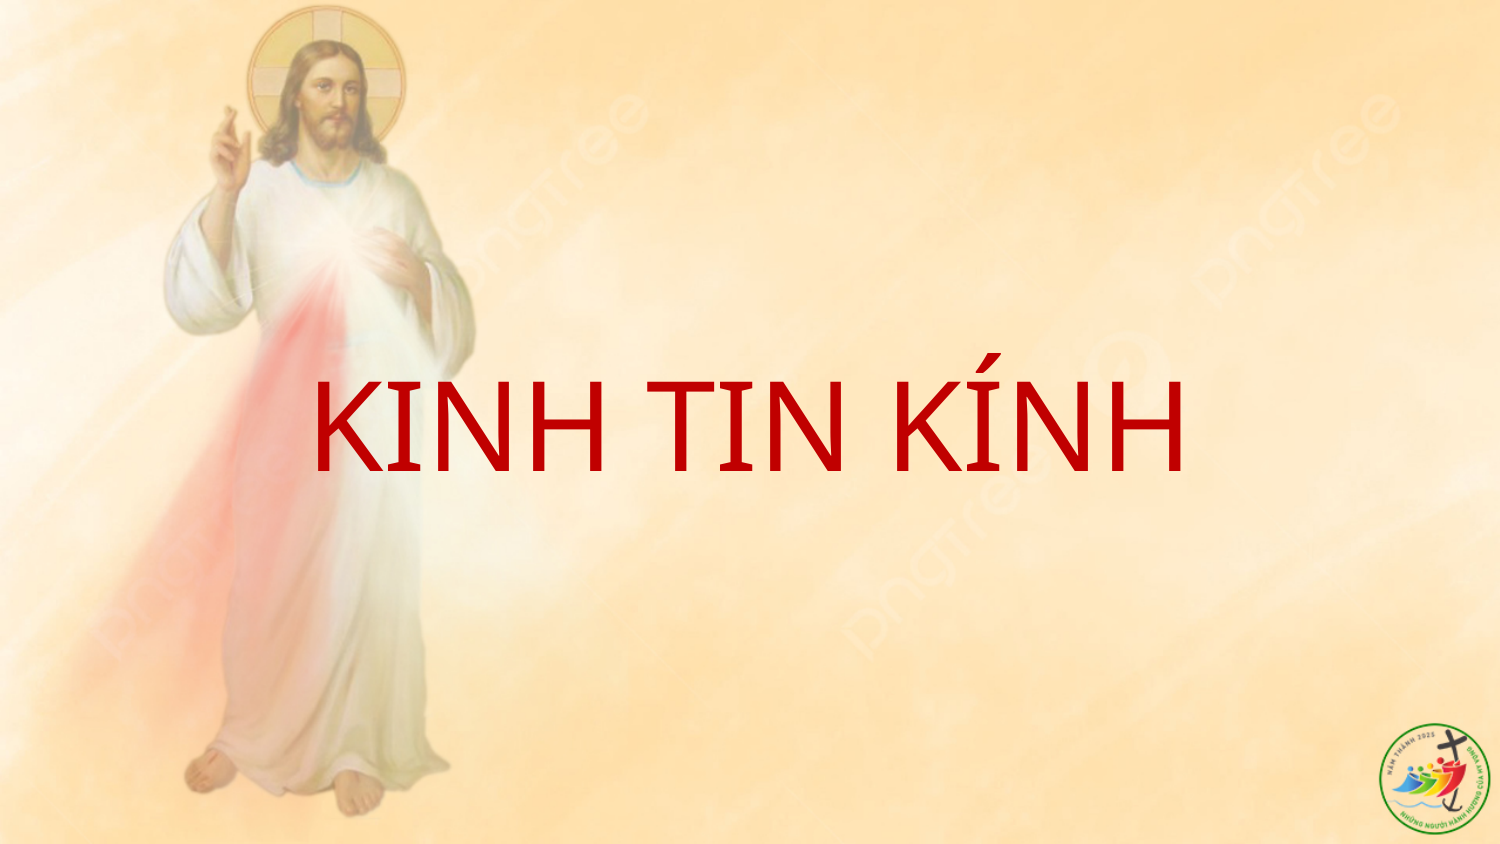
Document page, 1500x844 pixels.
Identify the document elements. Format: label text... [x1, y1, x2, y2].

title KINH TIN KÍNH [0, 0, 1500, 844]
